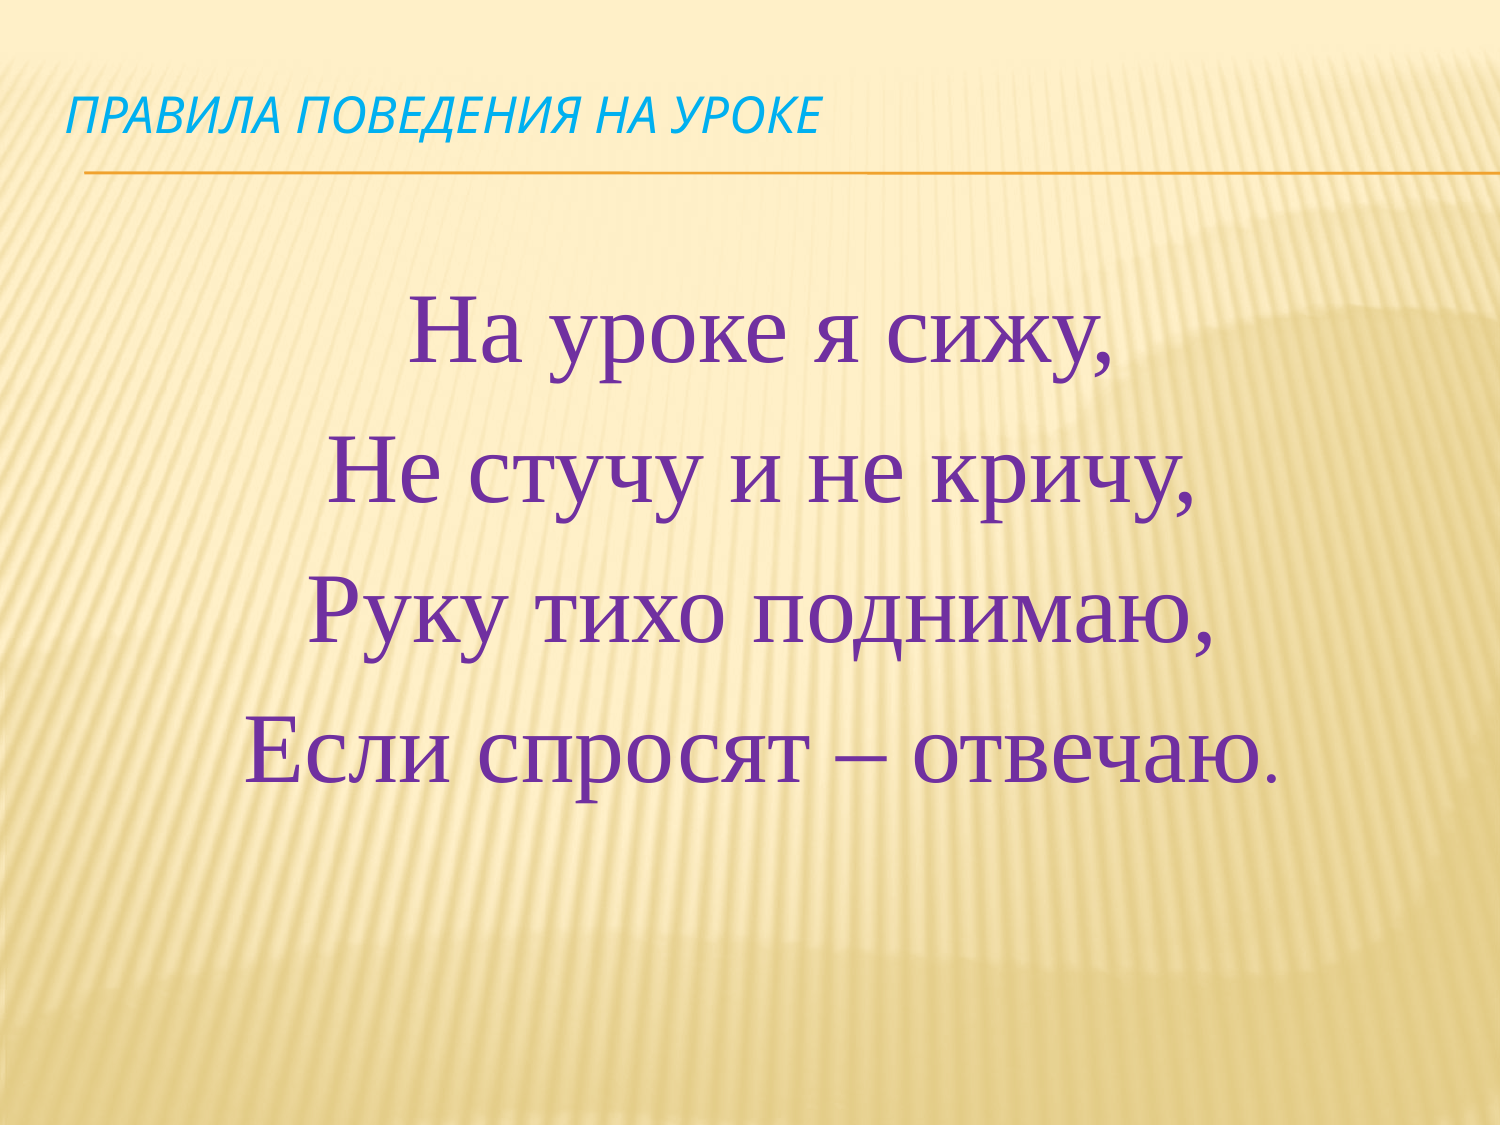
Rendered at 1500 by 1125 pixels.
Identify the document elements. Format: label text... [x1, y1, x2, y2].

title правила поведения на уроке [50, 75, 1475, 213]
list На уроке я сижу, Не стучу и не кричу, Руку тихо поднимаю, Если спросят – отвечаю. [50, 254, 1475, 998]
